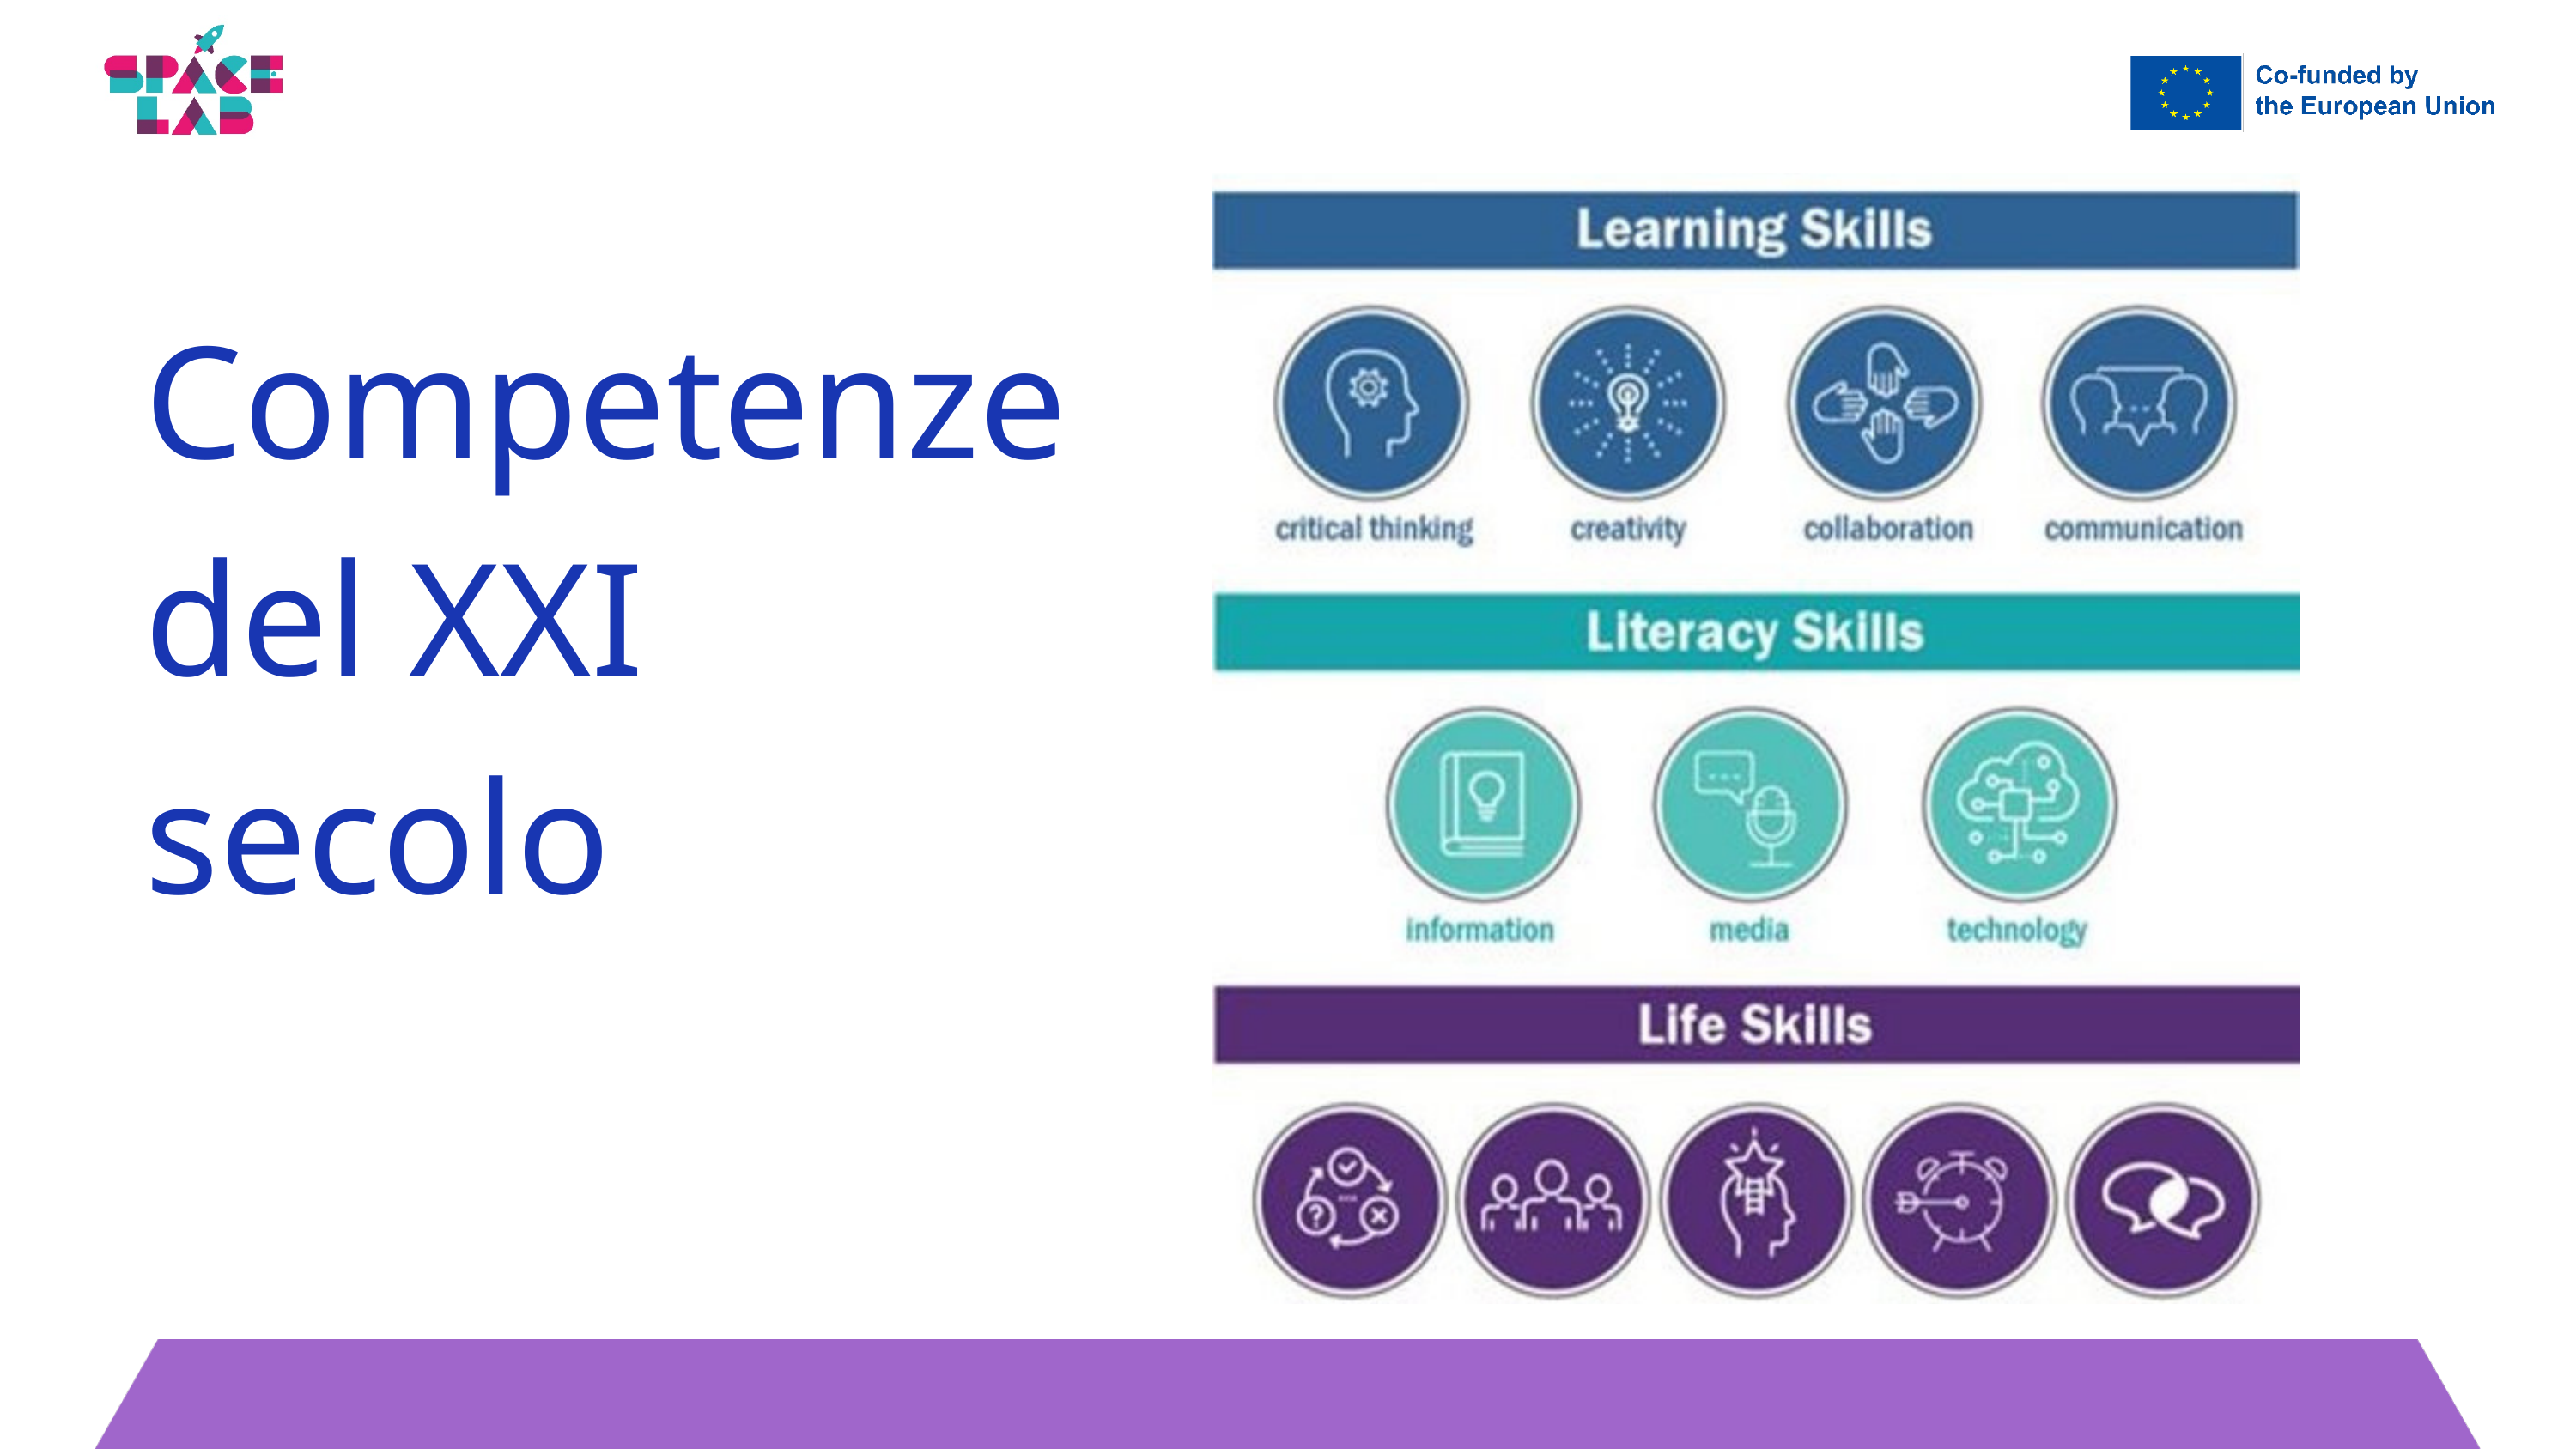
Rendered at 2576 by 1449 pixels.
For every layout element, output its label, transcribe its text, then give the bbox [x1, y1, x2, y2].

picture [95, 1339, 2481, 1449]
picture [95, 15, 290, 142]
picture [1212, 172, 2301, 1304]
text_box Competenze del XXI secolo [144, 271, 1138, 925]
picture [2124, 50, 2523, 135]
